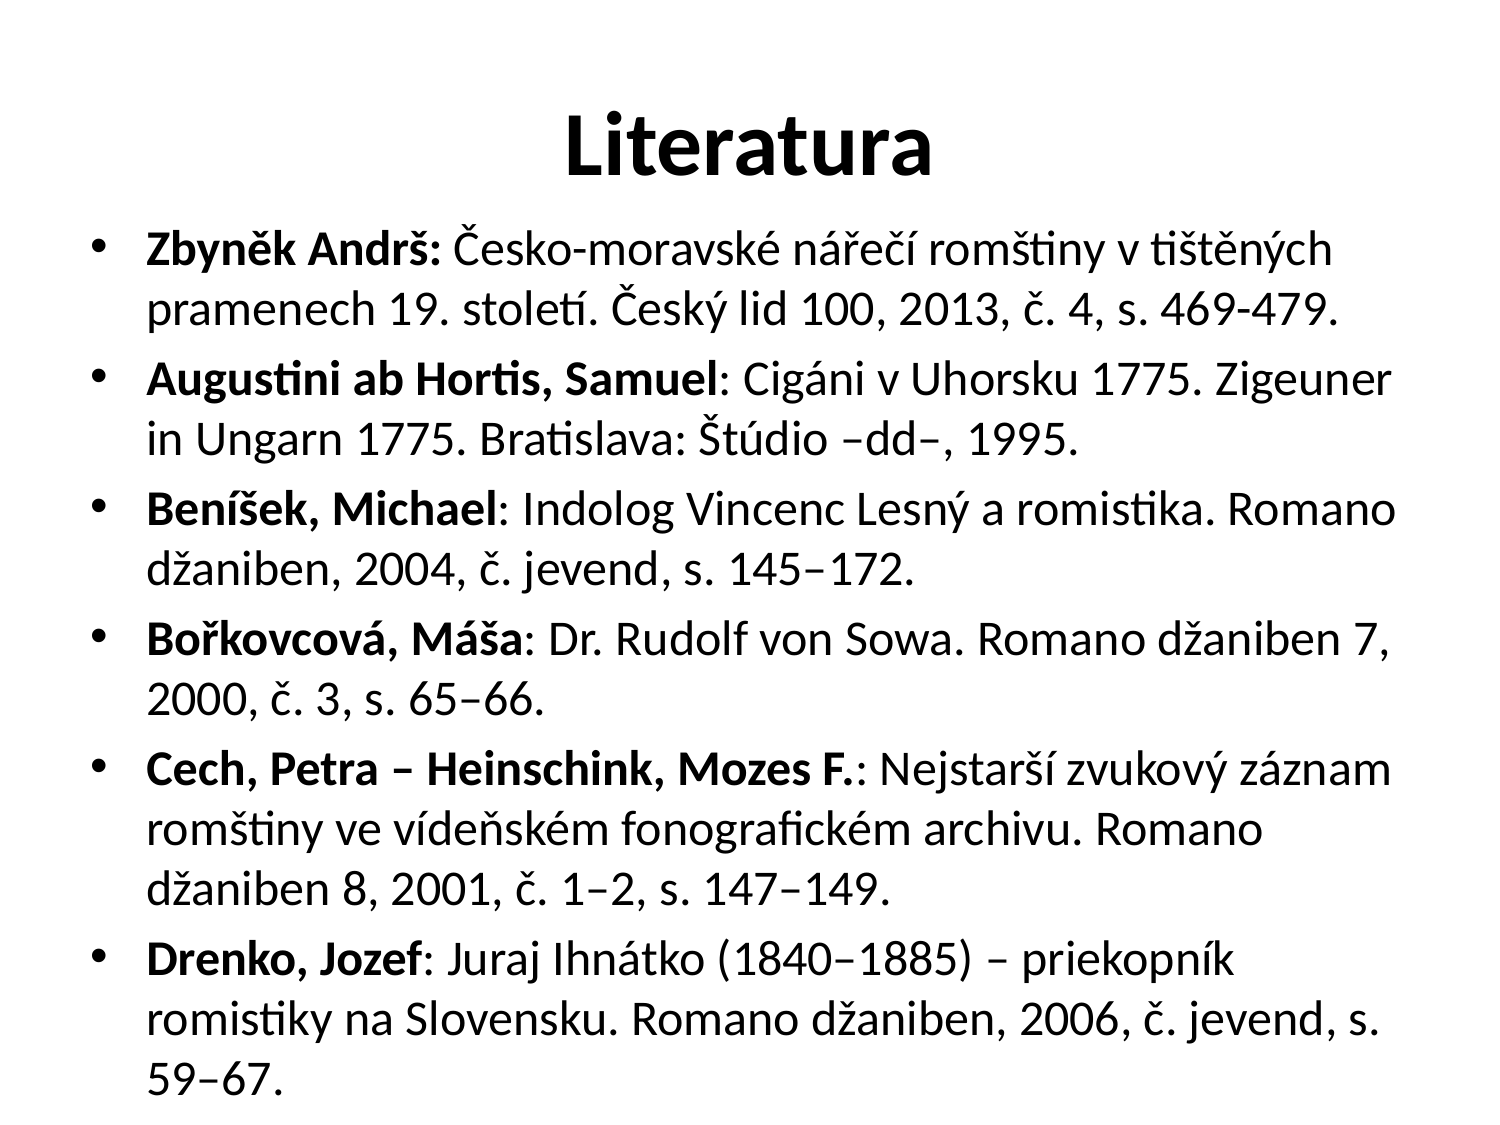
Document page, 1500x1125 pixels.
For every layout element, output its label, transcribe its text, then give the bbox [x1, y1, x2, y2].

title Literatura [75, 45, 1425, 208]
list Zbyněk Andrš: Česko-moravské nářečí romštiny v tištěných pramenech 19. století. Český lid 100, 2013, č. 4, s. 469-479. Augustini ab Hortis, Samuel: Cigáni v Uhorsku 1775. Zigeuner in Ungarn 1775. Bratislava: Štúdio –dd–, 1995. Beníšek, Michael: Indolog Vincenc Lesný a romistika. Romano džaniben, 2004, č. jevend, s. 145–172. Bořkovcová, Máša: Dr. Rudolf von Sowa. Romano džaniben 7, 2000, č. 3, s. 65–66. Cech, Petra – Heinschink, Mozes F.: Nejstarší zvukový záznam romštiny ve vídeňském fonografickém archivu. Romano džaniben 8, 2001, č. 1–2, s. 147–149. Drenko, Jozef: Juraj Ihnátko (1840–1885) – priekopník romistiky na Slovensku. Romano džaniben, 2006, č. jevend, s. 59–67. [75, 208, 1425, 1083]
